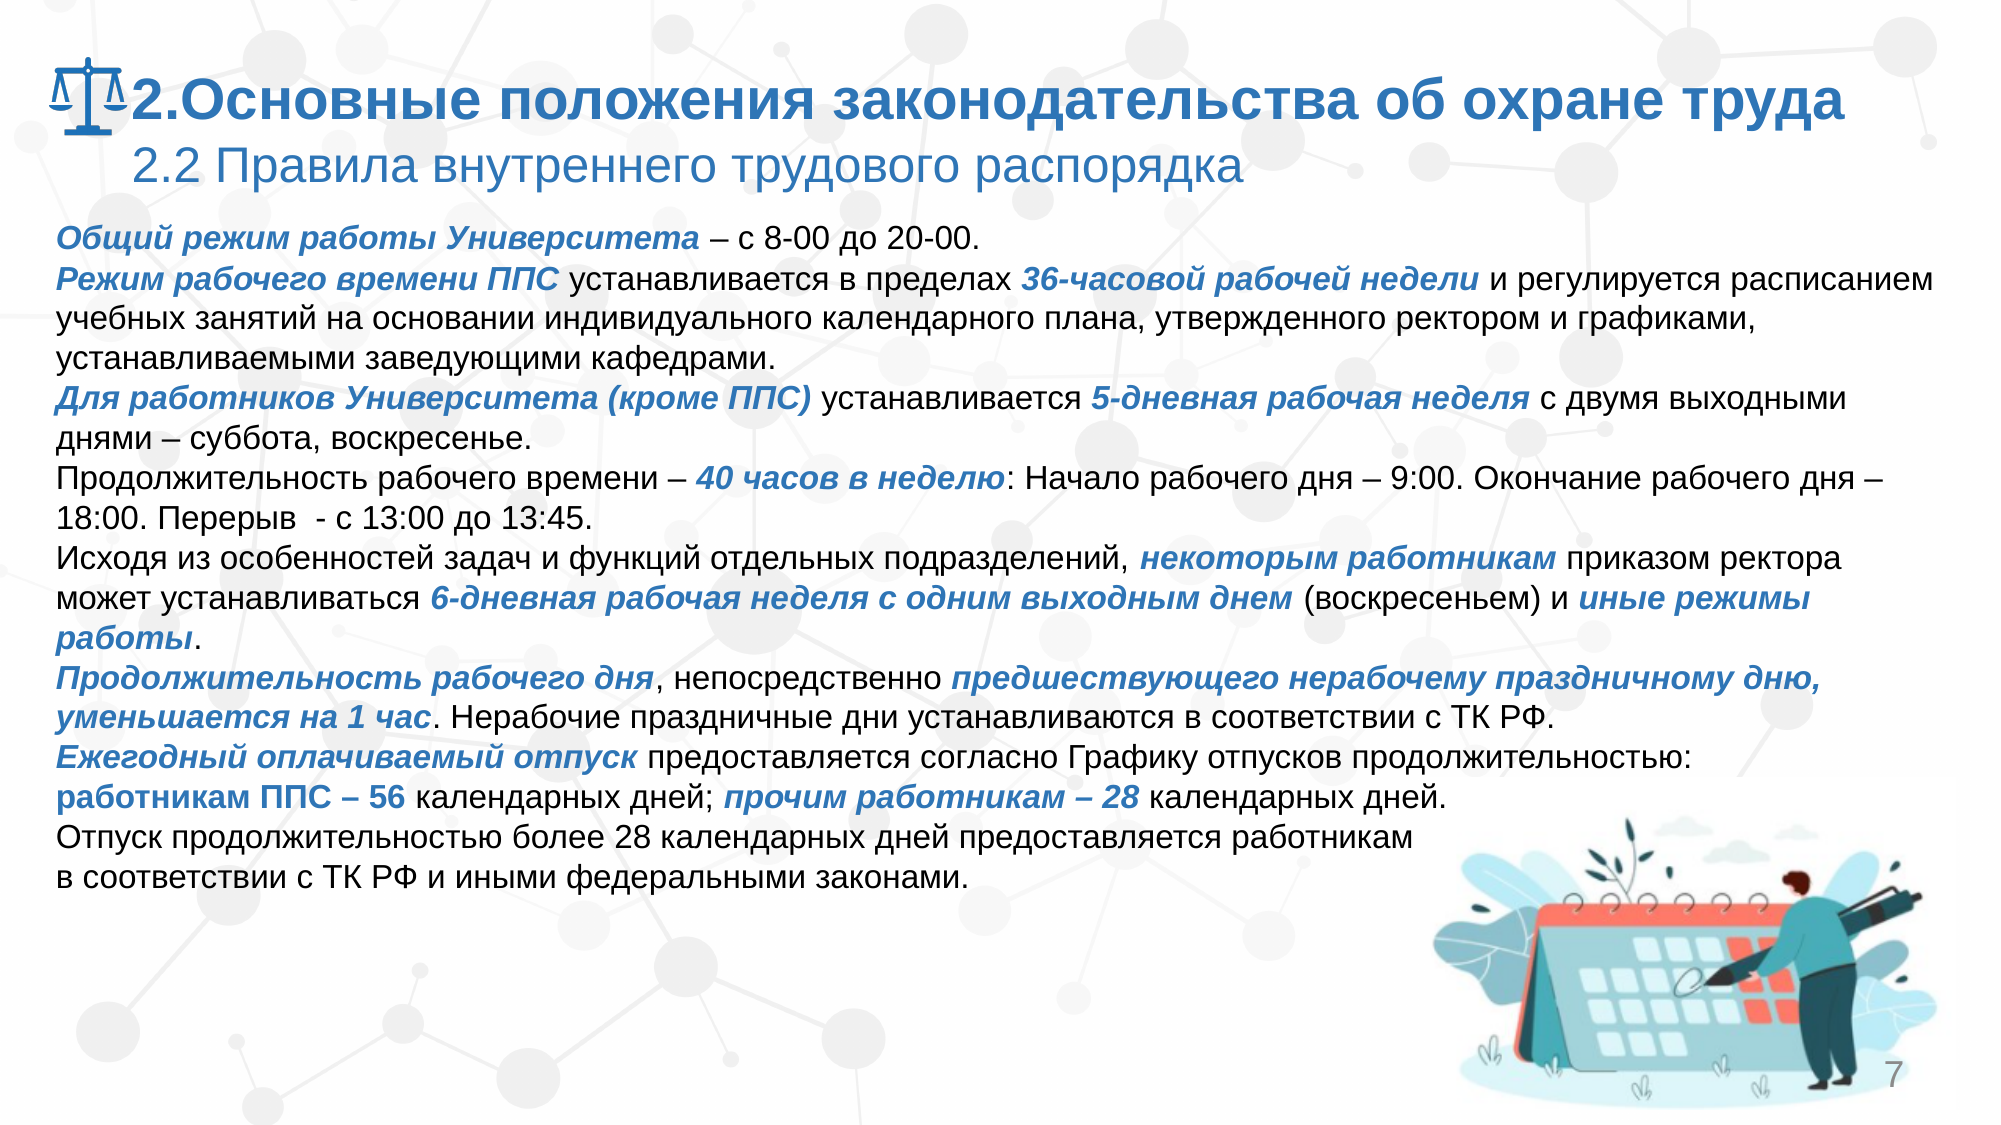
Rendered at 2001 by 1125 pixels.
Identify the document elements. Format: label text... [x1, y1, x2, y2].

text_box 2.Основные положения законодательства об охране труда [135, 54, 1884, 138]
text_box 2.2 Правила внутреннего трудового распорядка [116, 137, 1385, 202]
text_box Общий режим работы Университета – с 8-00 до 20-00. Режим рабочего времени ППС устанавливается в пределах 36-часовой рабочей недели и регулируется расписанием учебных занятий на основании индивидуального календарного плана, утвержденного ректором и графиками, устанавливаемыми заведующими кафедрами. Для работников Университета (кроме ППС) устанавливается 5-дневная рабочая неделя с двумя выходными днями – суббота, воскресенье. Продолжительность рабочего времени – 40 часов в неделю: Начало рабочего дня – 9:00. Окончание рабочего дня – 18:00. Перерыв - с 13:00 до 13:45. Исходя из особенностей задач и функций отдельных подразделений, некоторым работникам приказом ректора может устанавливаться 6-дневная рабочая неделя с одним выходным днем (воскресеньем) и иные режимы работы. Продолжительность рабочего дня, непосредственно предшествующего нерабочему праздничному дню, уменьшается на 1 час. Нерабочие праздничные дни устанавливаются в соответствии с ТК РФ. Ежегодный оплачиваемый отпуск предоставляется согласно Графику отпусков продолжительностью: работникам ППС – 56 календарных дней; прочим работникам – 28 календарных дней. Отпуск продолжительностью более 28 календарных дней предоставляется работникам в соответствии с ТК РФ и иными федеральными законами. [41, 209, 1956, 1038]
picture [0, 0, 2001, 1125]
